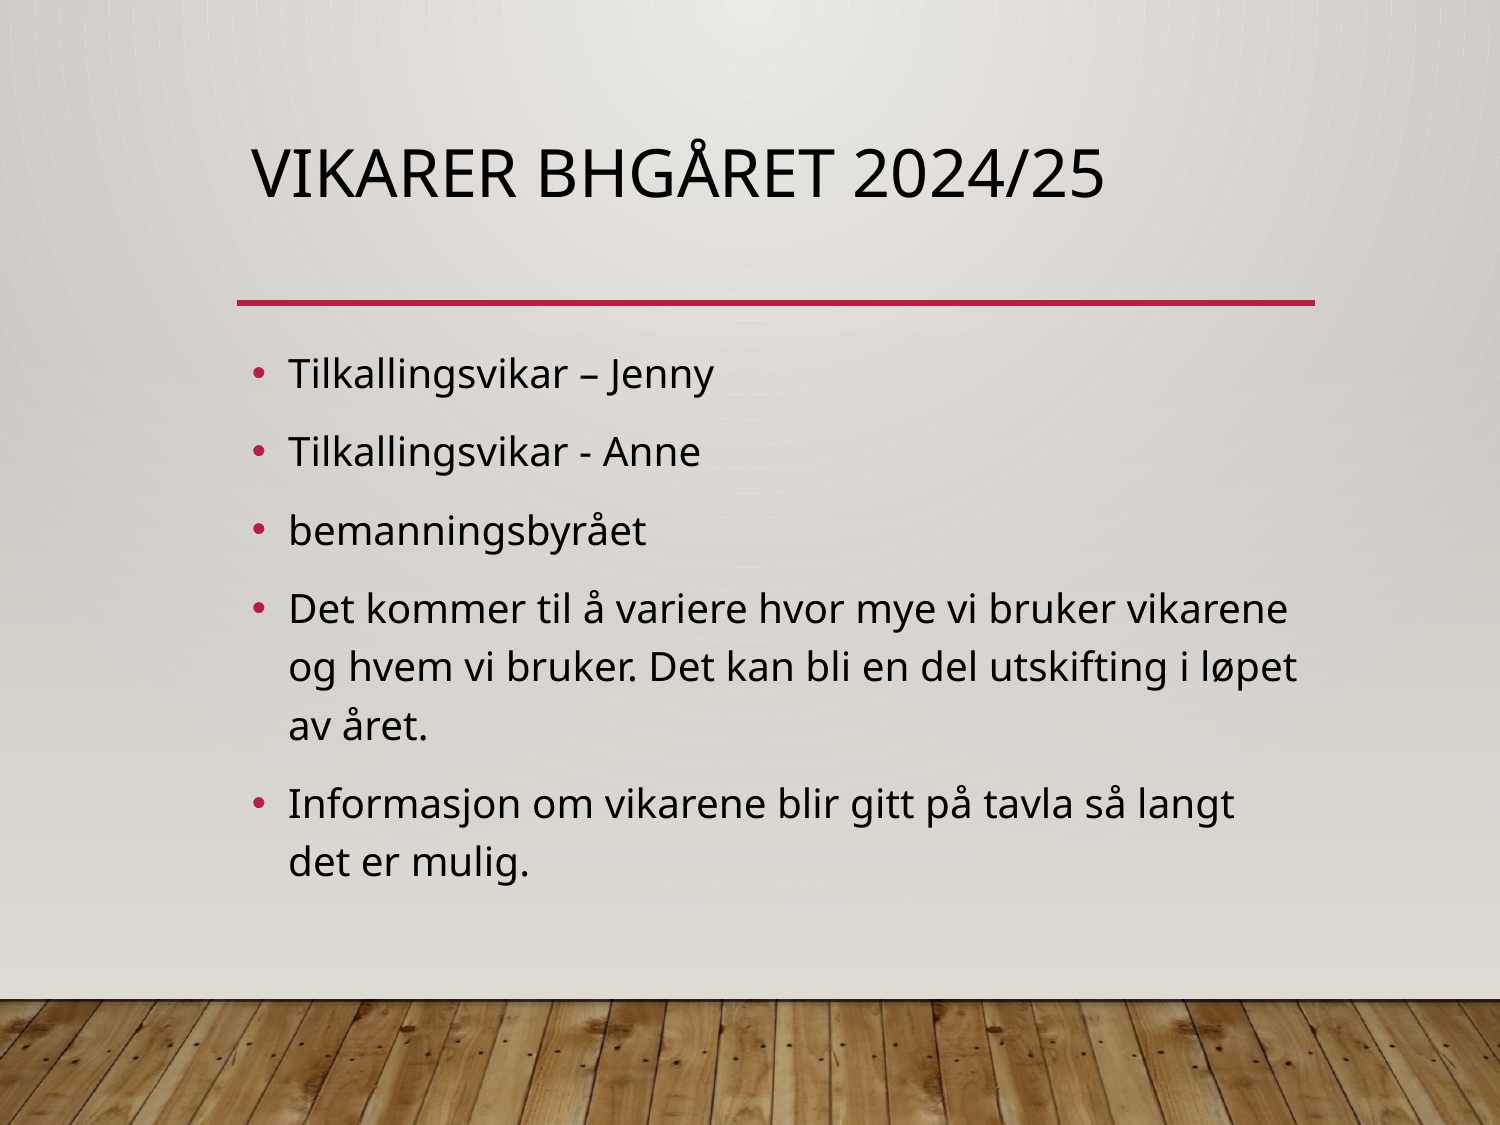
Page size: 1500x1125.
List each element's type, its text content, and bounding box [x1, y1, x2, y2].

picture [0, 999, 1500, 1125]
list Tilkallingsvikar – Jenny Tilkallingsvikar - Anne bemanningsbyrået Det kommer til å variere hvor mye vi bruker vikarene og hvem vi bruker. Det kan bli en del utskifting i løpet av året. Informasjon om vikarene blir gitt på tavla så langt det er mulig. [236, 330, 1315, 897]
title Vikarer bhgåret 2024/25 [236, 131, 1315, 305]
